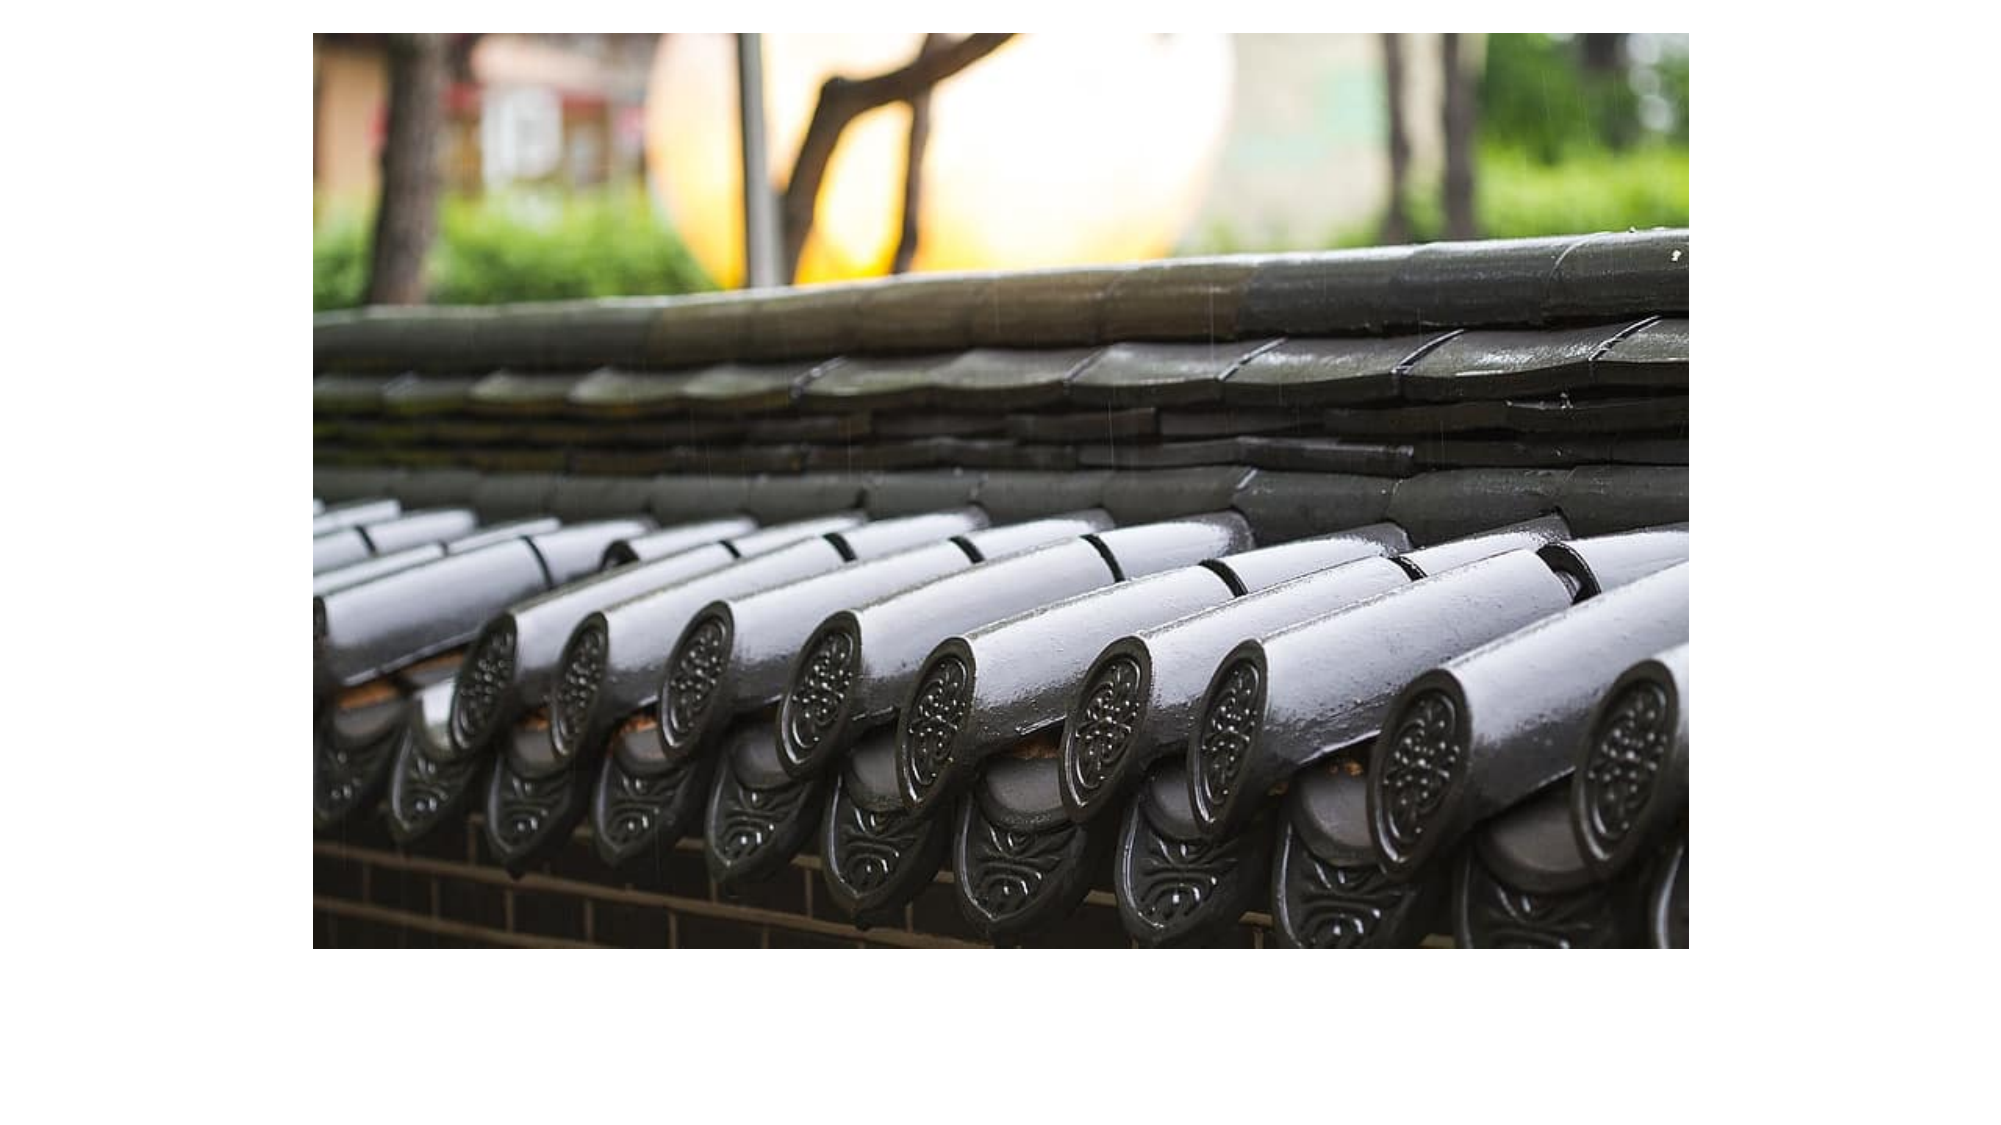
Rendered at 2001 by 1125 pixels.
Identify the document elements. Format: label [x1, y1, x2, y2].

picture [313, 33, 1689, 949]
